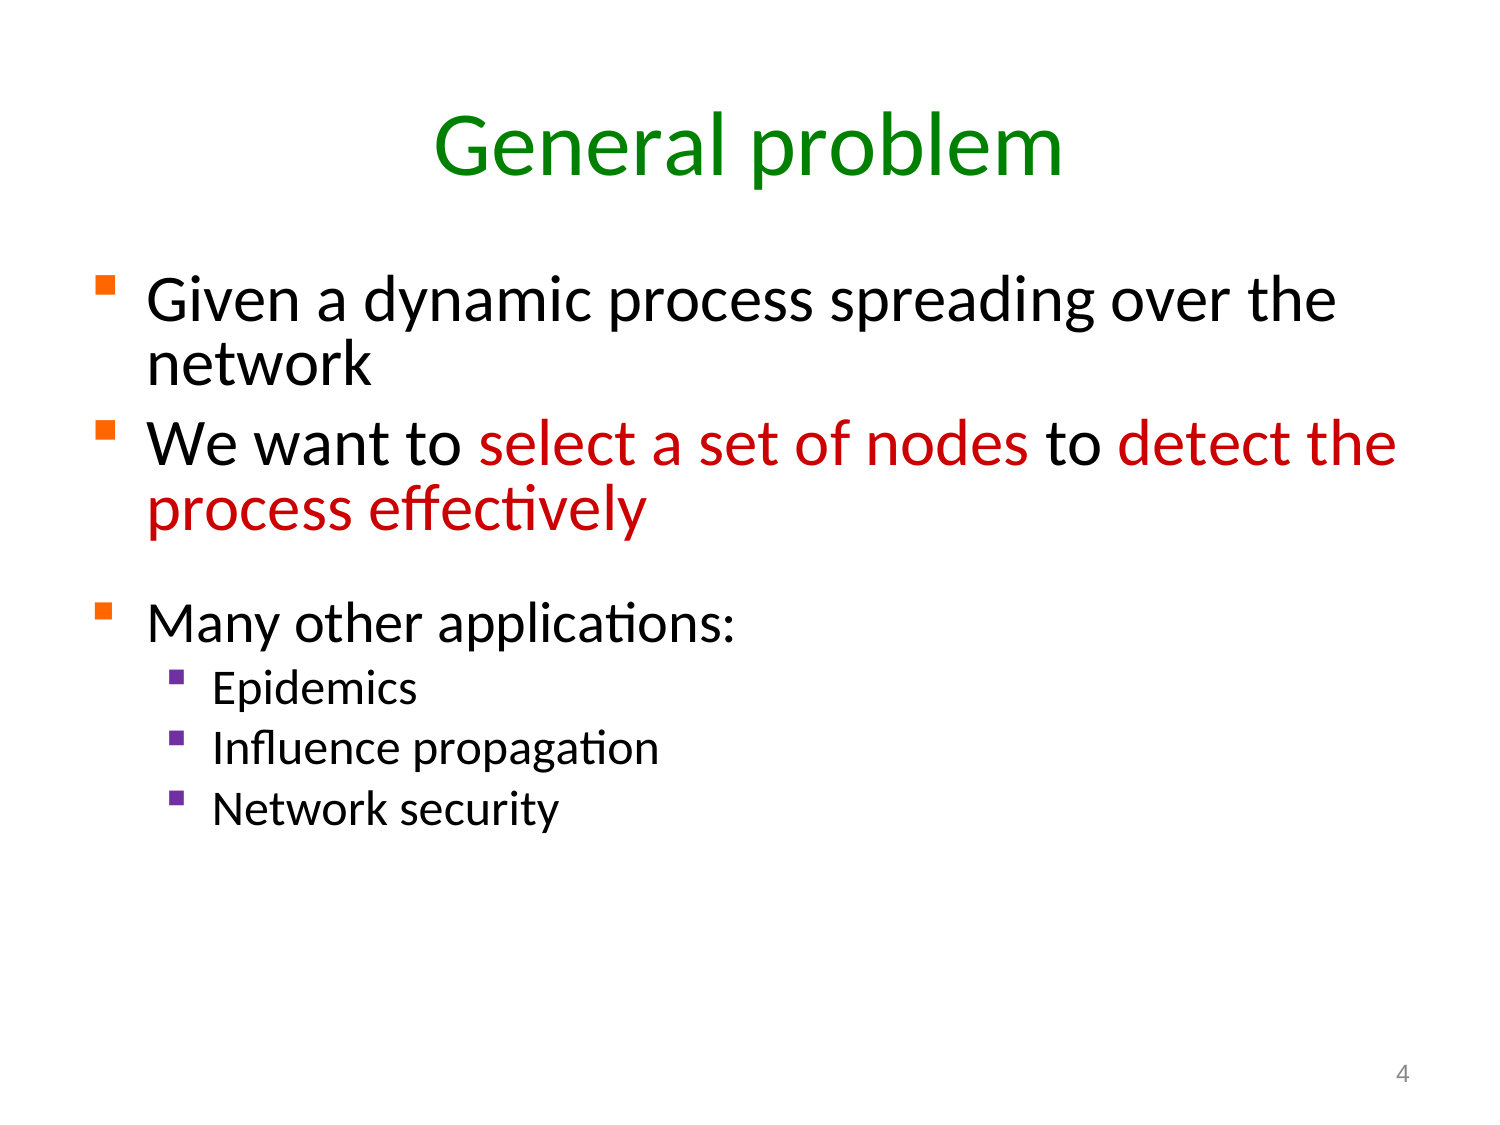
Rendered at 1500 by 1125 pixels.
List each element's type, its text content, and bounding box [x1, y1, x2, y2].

text_box <number> [1074, 1042, 1425, 1103]
title General problem [75, 45, 1425, 233]
text_box Given a dynamic process spreading over the network We want to select a set of nodes to detect the process effectively Many other applications: Epidemics Influence propagation Network security [74, 262, 1425, 1005]
